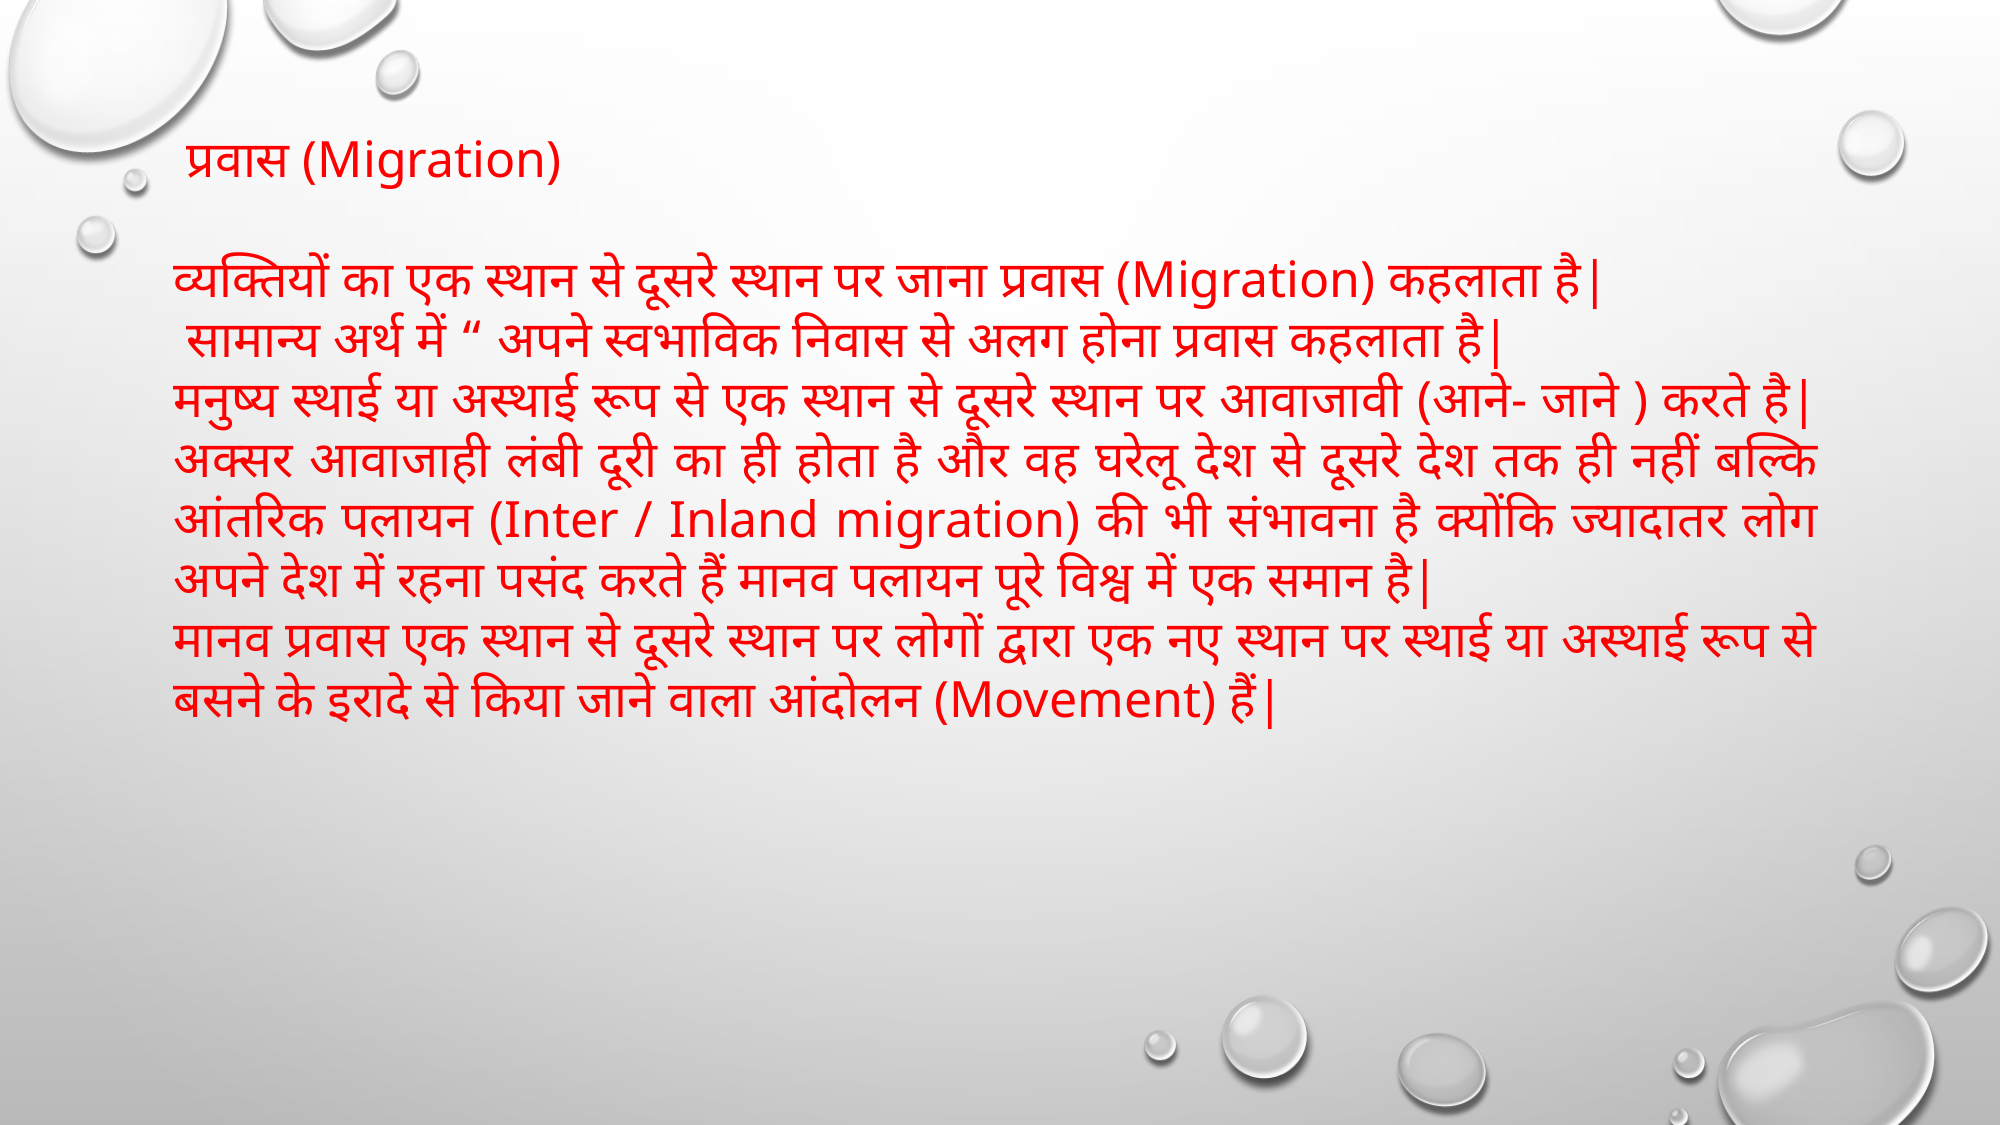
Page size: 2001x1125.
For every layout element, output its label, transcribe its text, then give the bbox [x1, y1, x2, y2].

picture [0, 0, 2000, 1125]
text_box प्रवास (Migration) व्यक्तियों का एक स्थान से दूसरे स्थान पर जाना प्रवास (Migration) कहलाता है| सामान्य अर्थ में “ अपने स्वभाविक निवास से अलग होना प्रवास कहलाता है| मनुष्य स्थाई या अस्थाई रूप से एक स्थान से दूसरे स्थान पर आवाजावी (आने- जाने ) करते है| अक्सर आवाजाही लंबी दूरी का ही होता है और वह घरेलू देश से दूसरे देश तक ही नहीं बल्कि आंतरिक पलायन (Inter / Inland migration) की भी संभावना है क्योंकि ज्यादातर लोग अपने देश में रहना पसंद करते हैं मानव पलायन पूरे विश्व में एक समान है| मानव प्रवास एक स्थान से दूसरे स्थान पर लोगों द्वारा एक नए स्थान पर स्थाई या अस्थाई रूप से बसने के इरादे से किया जाने वाला आंदोलन (Movement) हैं| [159, 119, 1833, 855]
